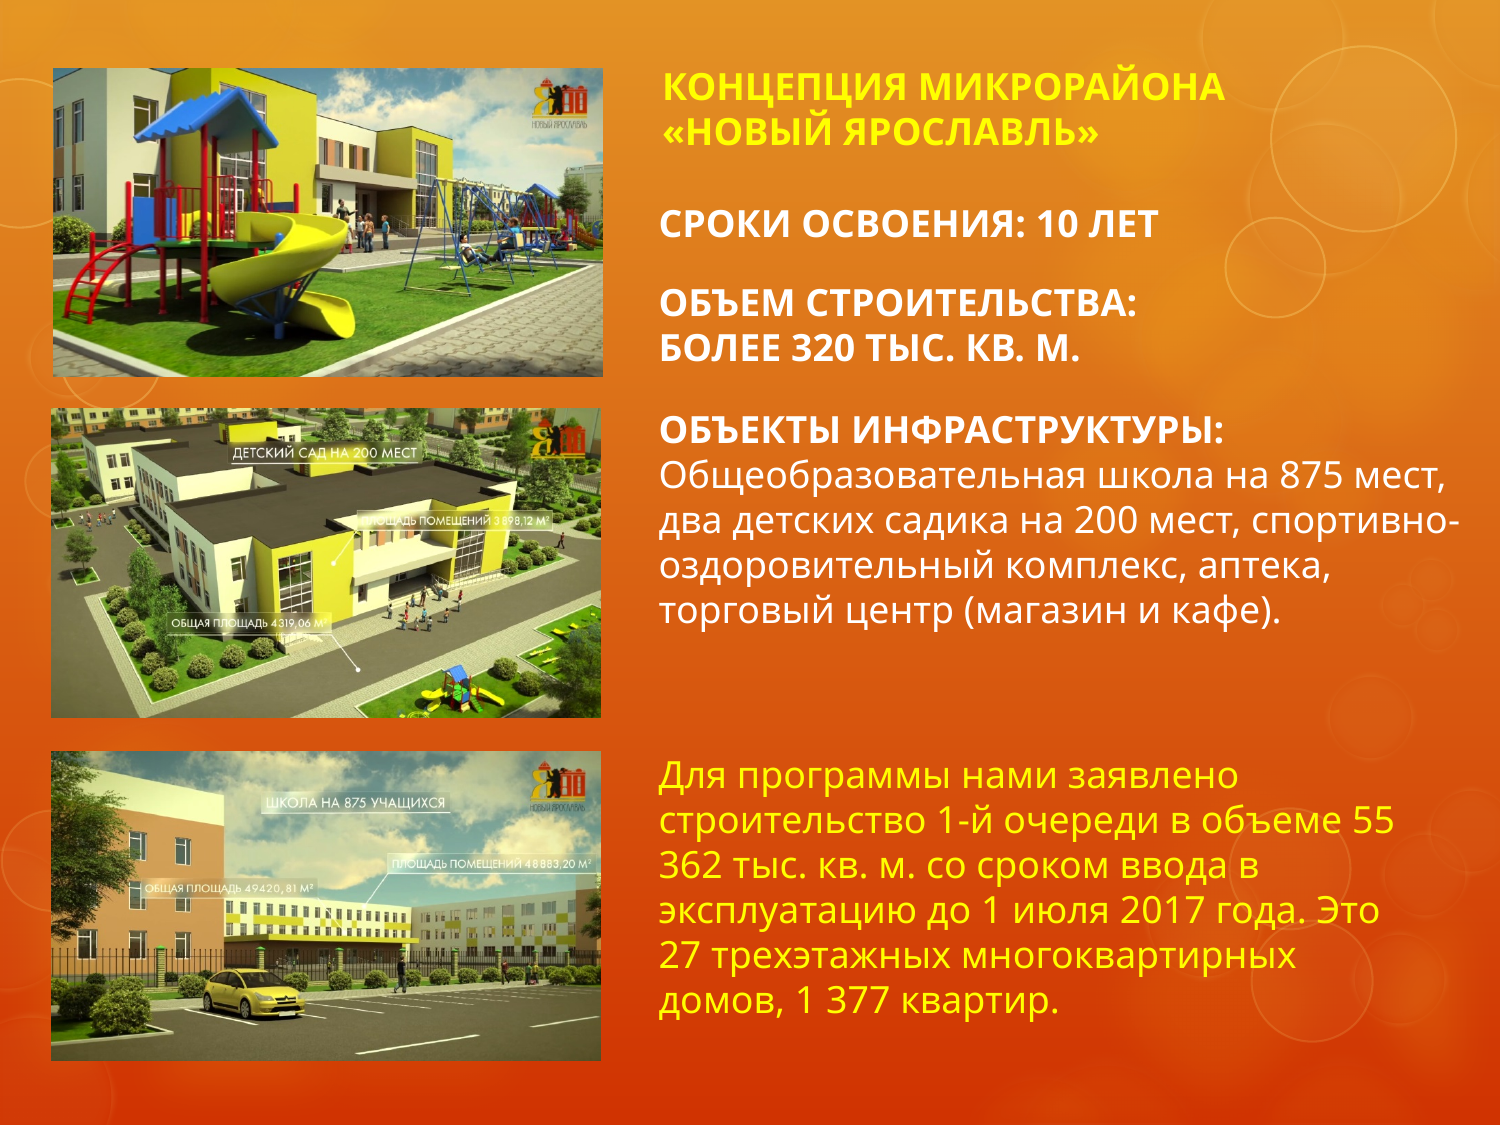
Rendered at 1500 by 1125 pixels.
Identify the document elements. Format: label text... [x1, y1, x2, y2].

picture [50, 408, 602, 719]
title КОНЦЕПЦИЯ МИКРОРАЙОНА «НОВЫЙ ЯРОСЛАВЛЬ» [646, 30, 1427, 186]
text_box ОБЪЕКТЫ ИНФРАСТРУКТУРЫ: Общеобразовательная школа на 875 мест, два детских садика на 200 мест, спортивно-оздоровительный комплекс, аптека, торговый центр (магазин и кафе). [643, 382, 1483, 655]
picture [50, 750, 602, 1061]
text_box Для программы нами заявлено строительство 1-й очереди в объеме 55 362 тыс. кв. м. со сроком ввода в эксплуатацию до 1 июля 2017 года. Это 27 трехэтажных многоквартирных домов, 1 377 квартир. [643, 714, 1447, 1058]
picture [52, 67, 603, 378]
text_box СРОКИ ОСВОЕНИЯ: 10 ЛЕТ [643, 179, 1269, 265]
text_box ОБЪЕМ СТРОИТЕЛЬСТВА: БОЛЕЕ 320 ТЫС. КВ. М. [643, 265, 1500, 383]
